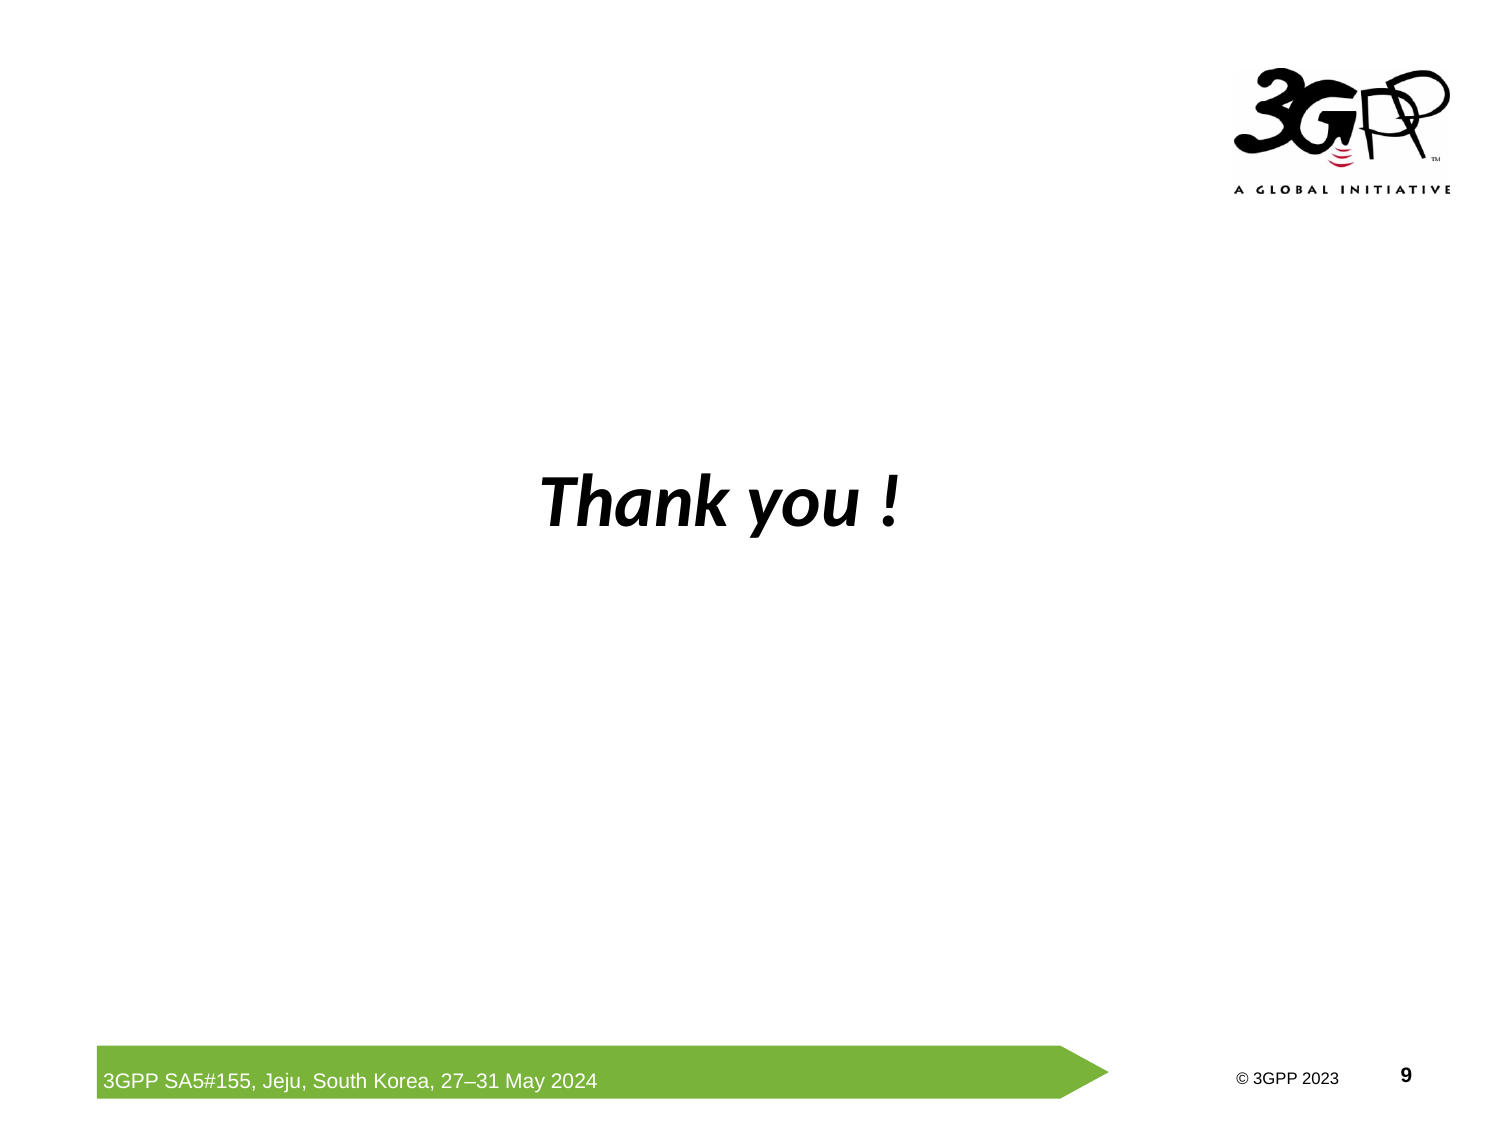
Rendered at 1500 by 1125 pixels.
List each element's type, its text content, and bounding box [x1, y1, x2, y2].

picture [1234, 68, 1450, 194]
list Thank you ! [206, 444, 1235, 657]
